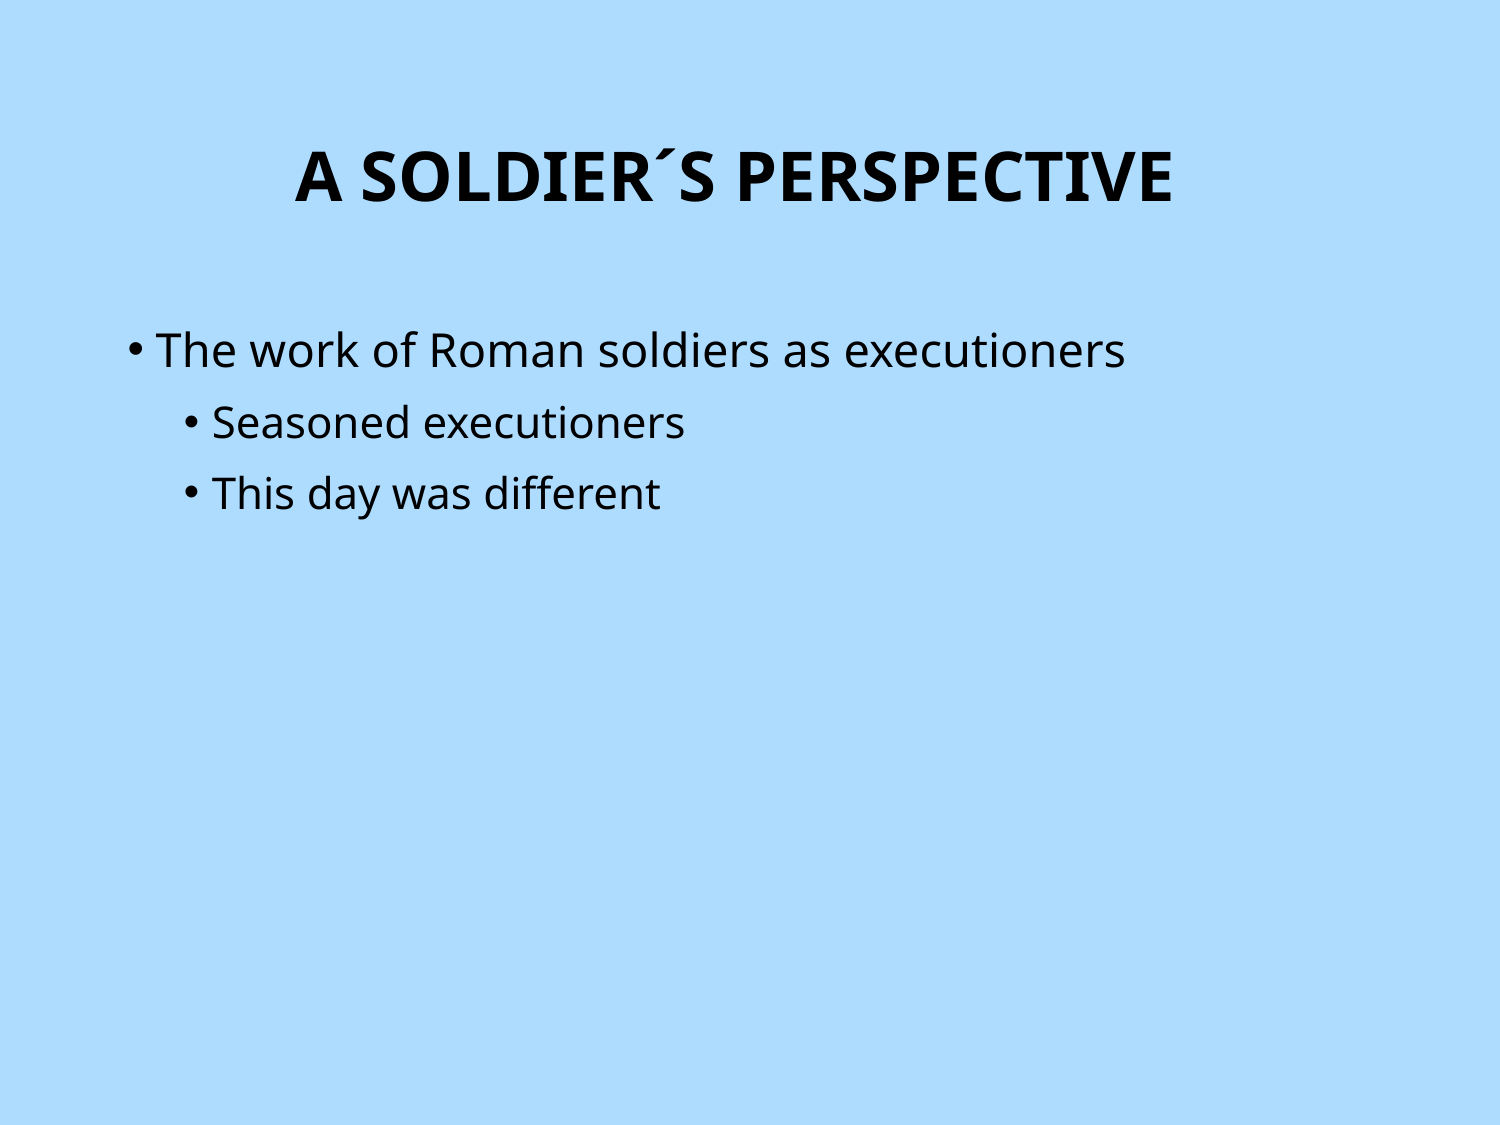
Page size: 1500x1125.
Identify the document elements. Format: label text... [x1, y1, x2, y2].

title A Soldier´s Perspective [84, 81, 1387, 278]
list The work of Roman soldiers as executioners Seasoned executioners This day was different [112, 301, 1387, 1029]
